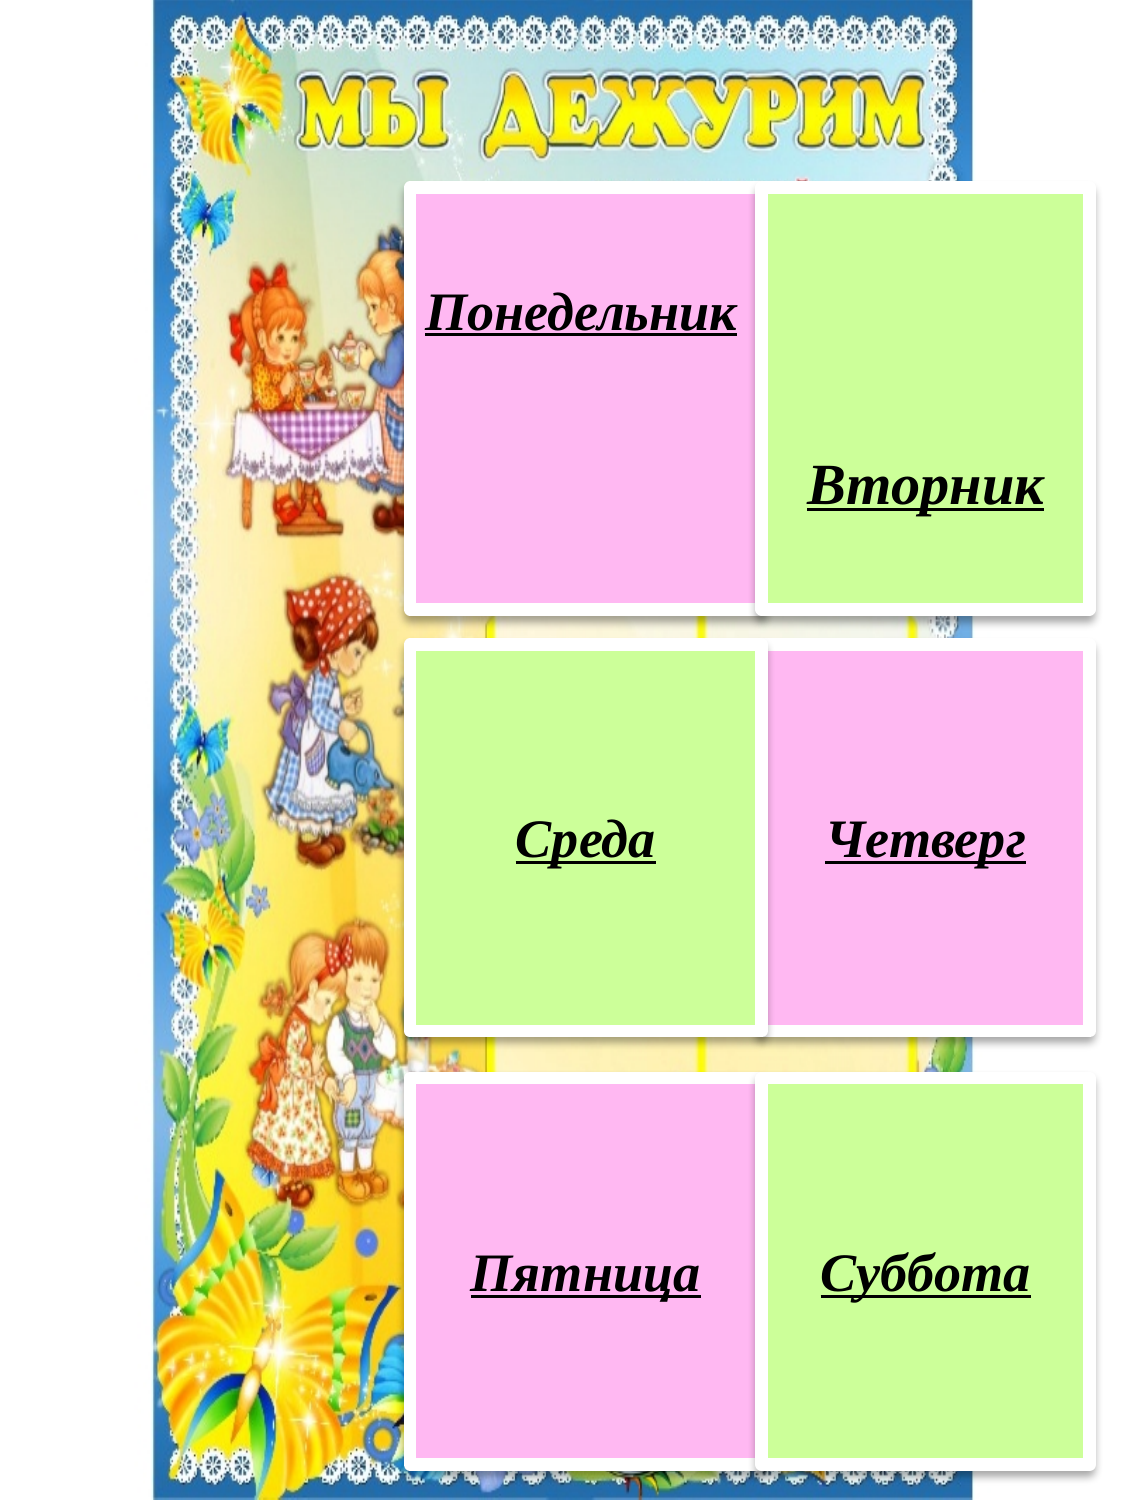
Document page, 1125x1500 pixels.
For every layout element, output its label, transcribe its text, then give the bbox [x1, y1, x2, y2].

text_box Суббота [761, 1077, 1090, 1465]
text_box Четверг [762, 644, 1090, 1032]
text_box Вторник [761, 187, 1090, 610]
picture [0, 0, 1125, 1500]
text_box Пятница [409, 1077, 761, 1465]
list Понедельник [409, 187, 761, 610]
text_box Среда [409, 644, 762, 1032]
